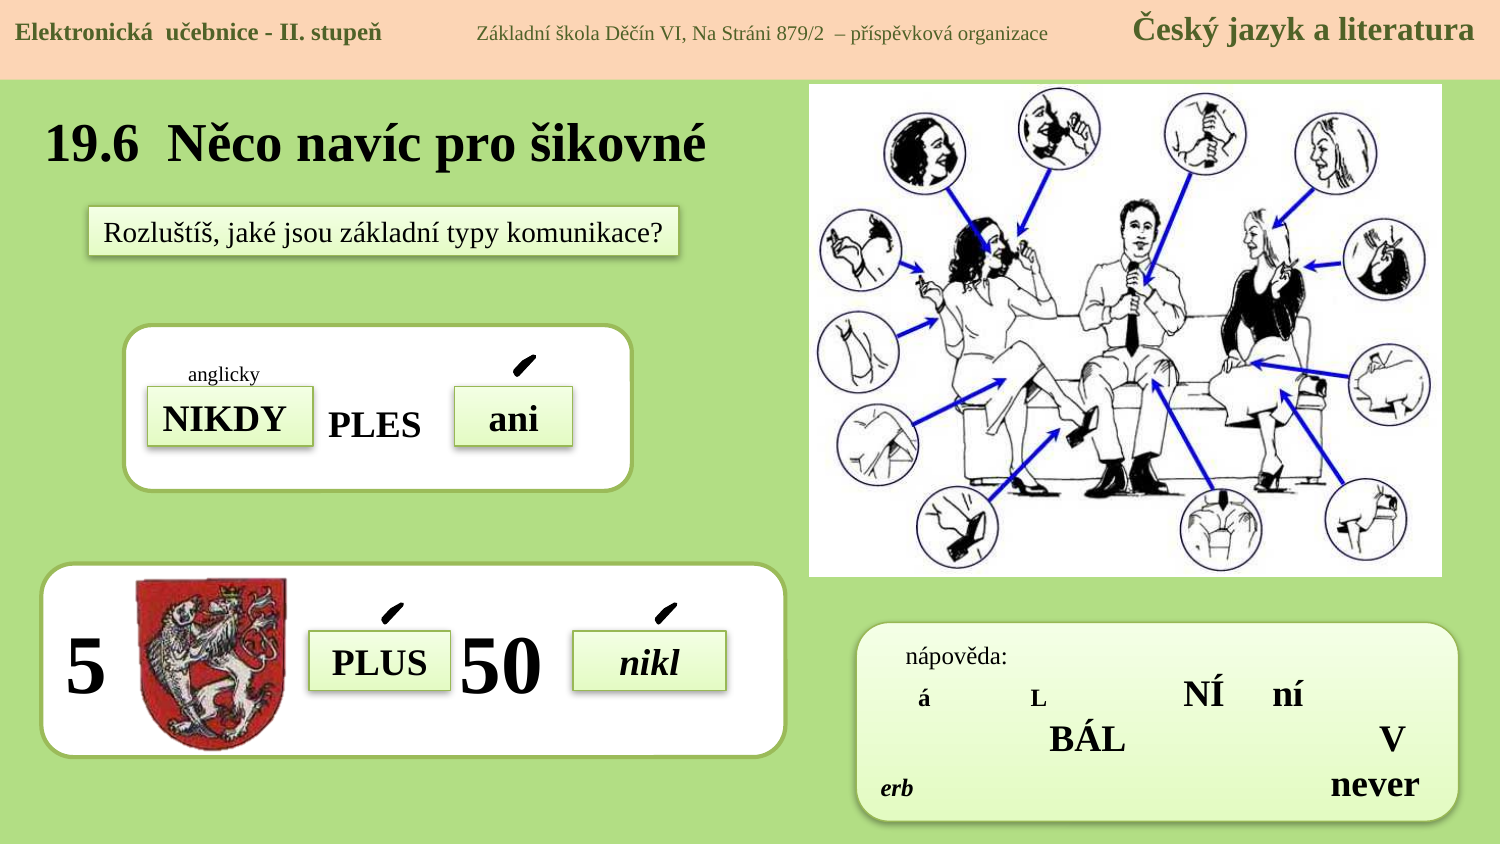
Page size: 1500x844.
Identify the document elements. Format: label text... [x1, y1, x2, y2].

text_box NIKDY [147, 386, 314, 447]
text_box Rozluštíš, jaké jsou základní typy komunikace? [88, 205, 680, 256]
text_box Elektronická učebnice - II. stupeň Základní škola Děčín VI, Na Stráni 879/2 – příspěvková organizace Český jazyk a literatura [0, 0, 1500, 80]
text_box nápověda: á L NÍ ní BÁL V erb never [855, 621, 1460, 823]
text_box [513, 354, 536, 377]
picture [135, 575, 292, 754]
text_box PLES [121, 323, 634, 494]
text_box PLUS [308, 630, 451, 691]
text_box [381, 602, 404, 625]
text_box [654, 602, 678, 625]
text_box 5 50 [39, 561, 788, 760]
text_box ani [454, 386, 573, 447]
title 19.6 Něco navíc pro šikovné [29, 91, 733, 189]
picture [808, 84, 1443, 578]
text_box anglicky [169, 348, 327, 398]
text_box nikl [572, 630, 727, 691]
